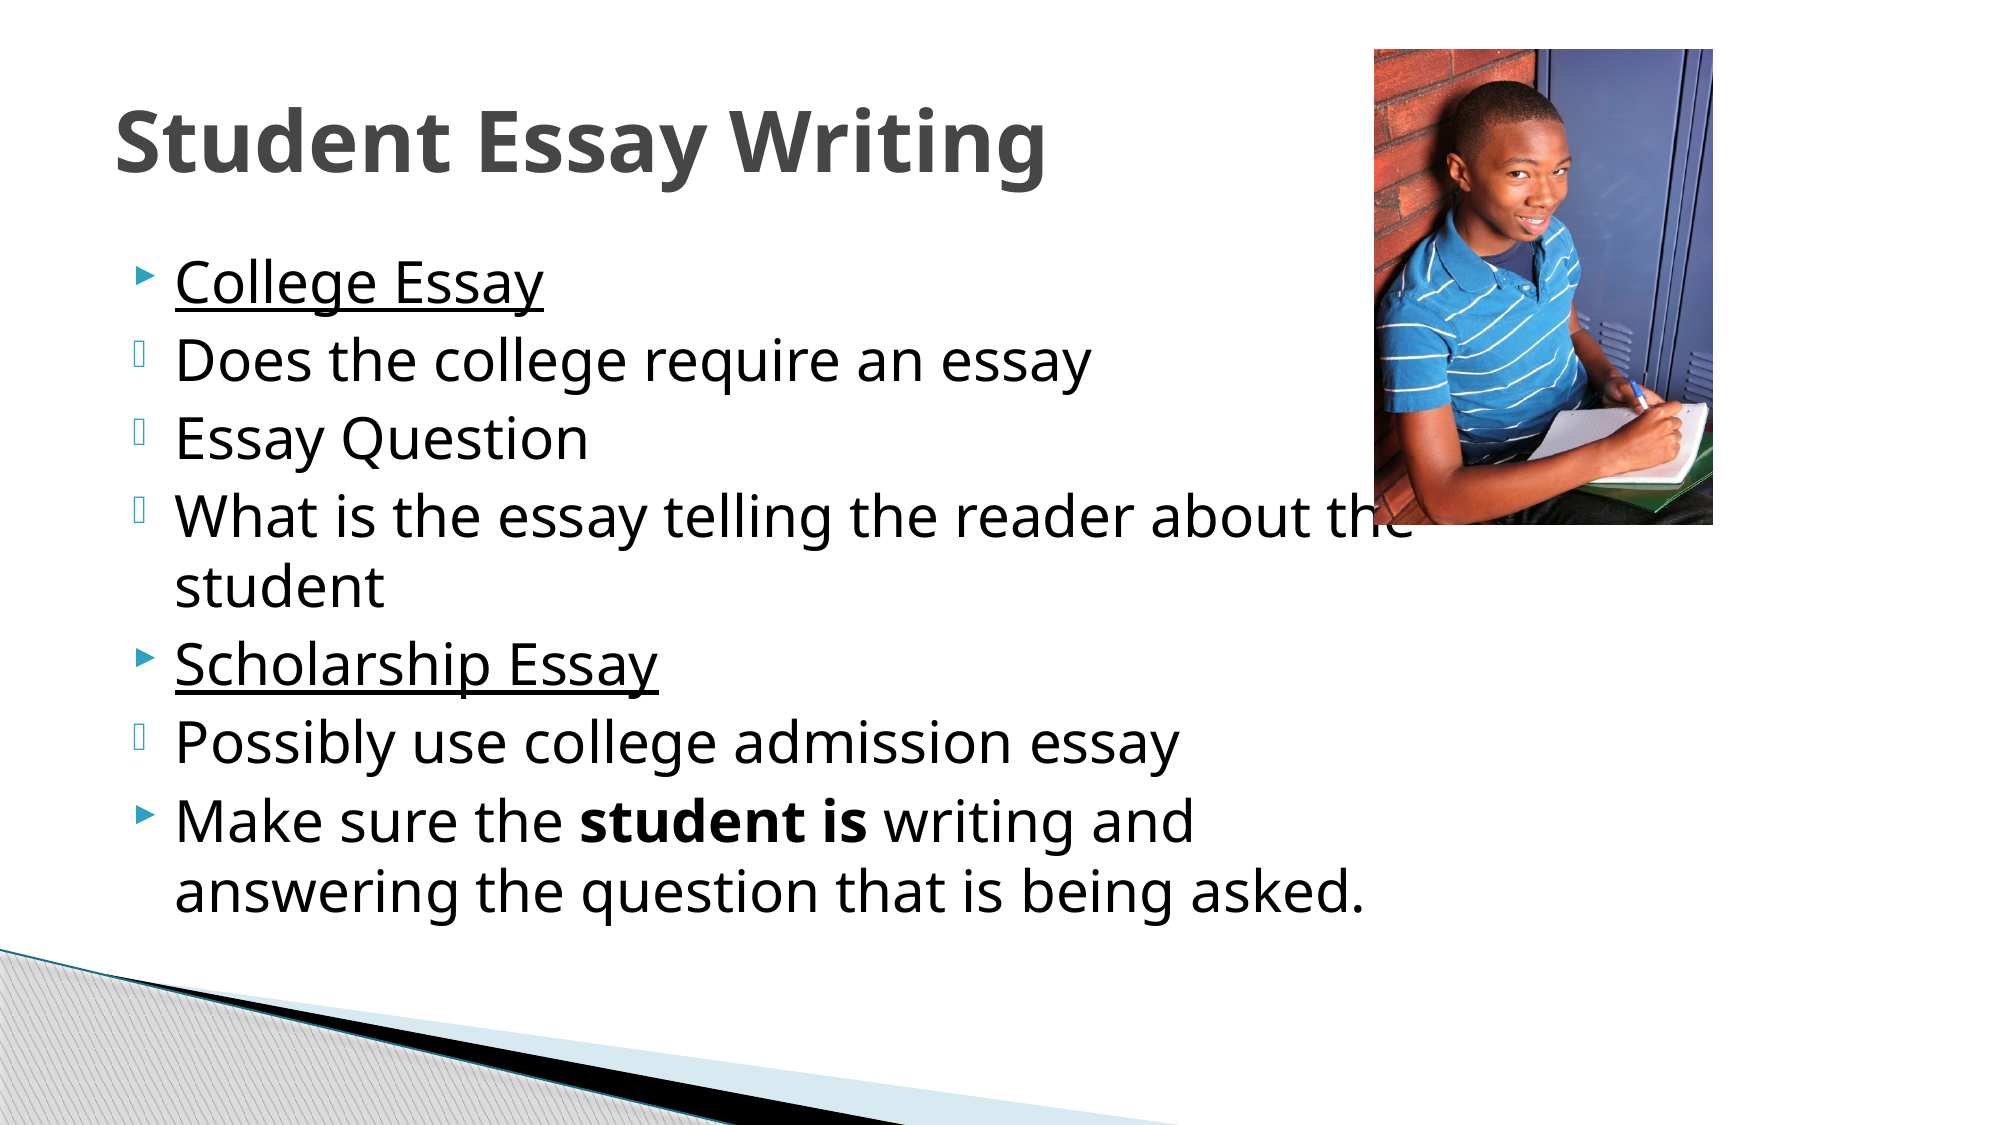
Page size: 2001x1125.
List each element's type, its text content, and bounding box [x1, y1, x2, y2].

title Student Essay Writing [99, 45, 1900, 233]
list College Essay Does the college require an essay Essay Question What is the essay telling the reader about the student Scholarship Essay Possibly use college admission essay Make sure the student is writing and answering the question that is being asked. [99, 237, 1450, 958]
picture [1374, 49, 1713, 526]
